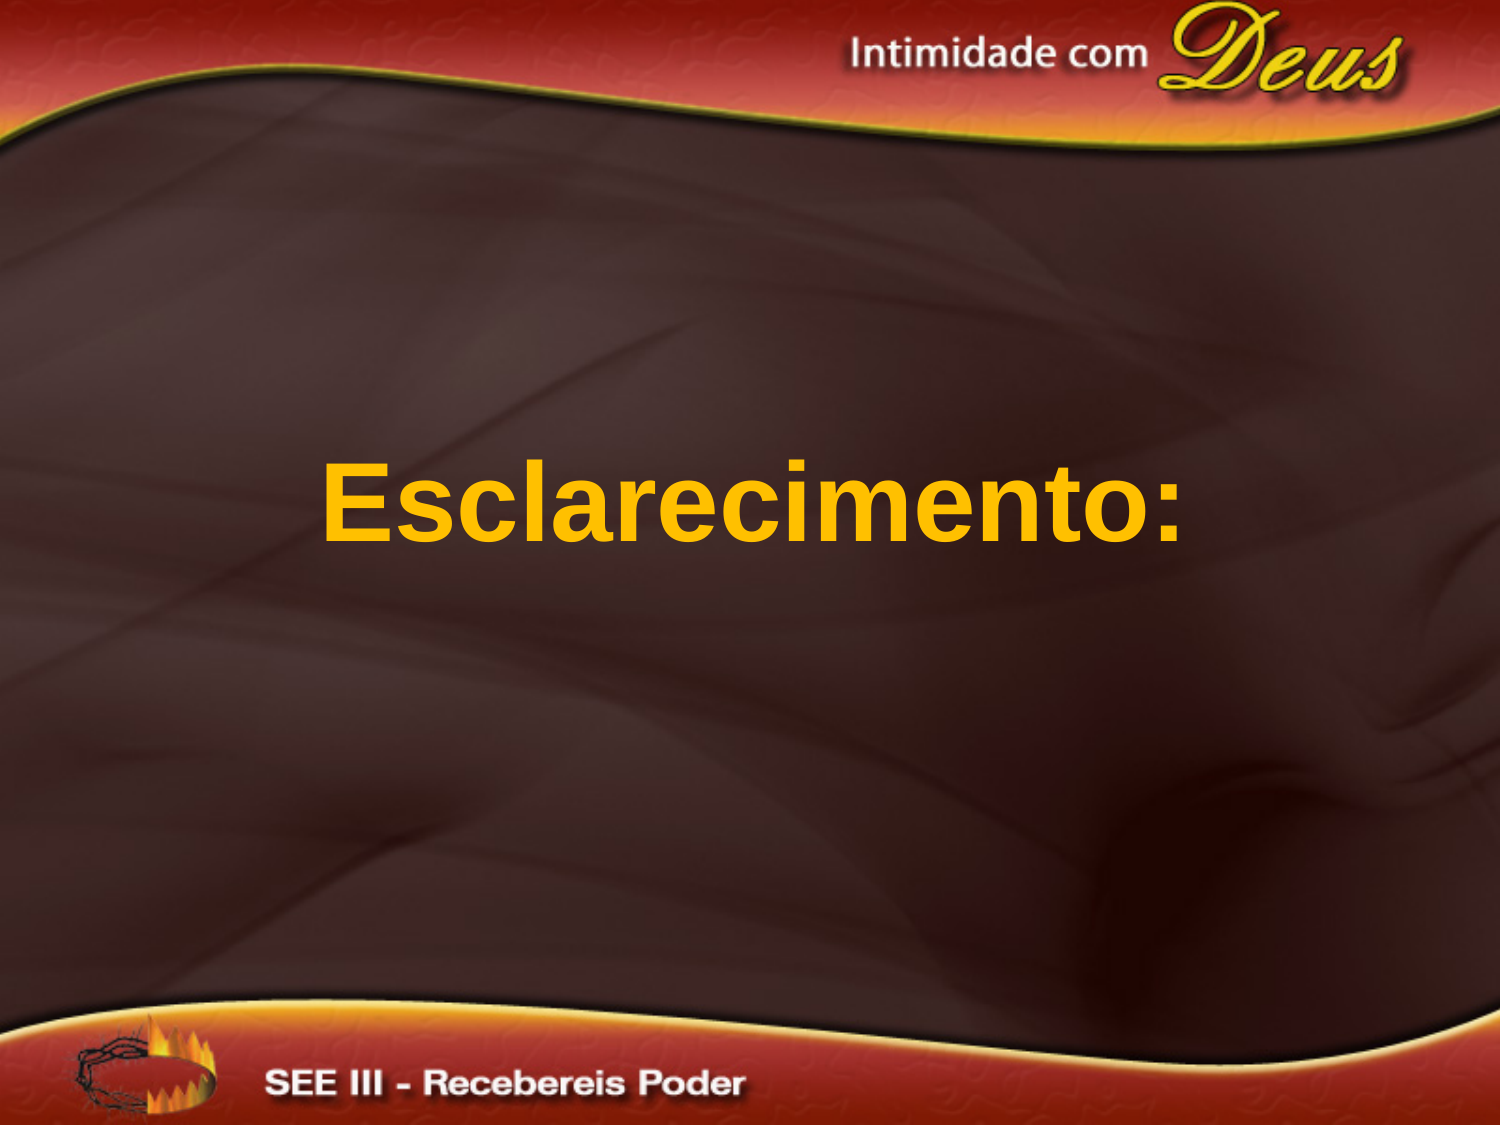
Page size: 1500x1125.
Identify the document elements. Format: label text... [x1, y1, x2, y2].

picture [0, 0, 1500, 1125]
text_box Esclarecimento: [304, 421, 1313, 572]
